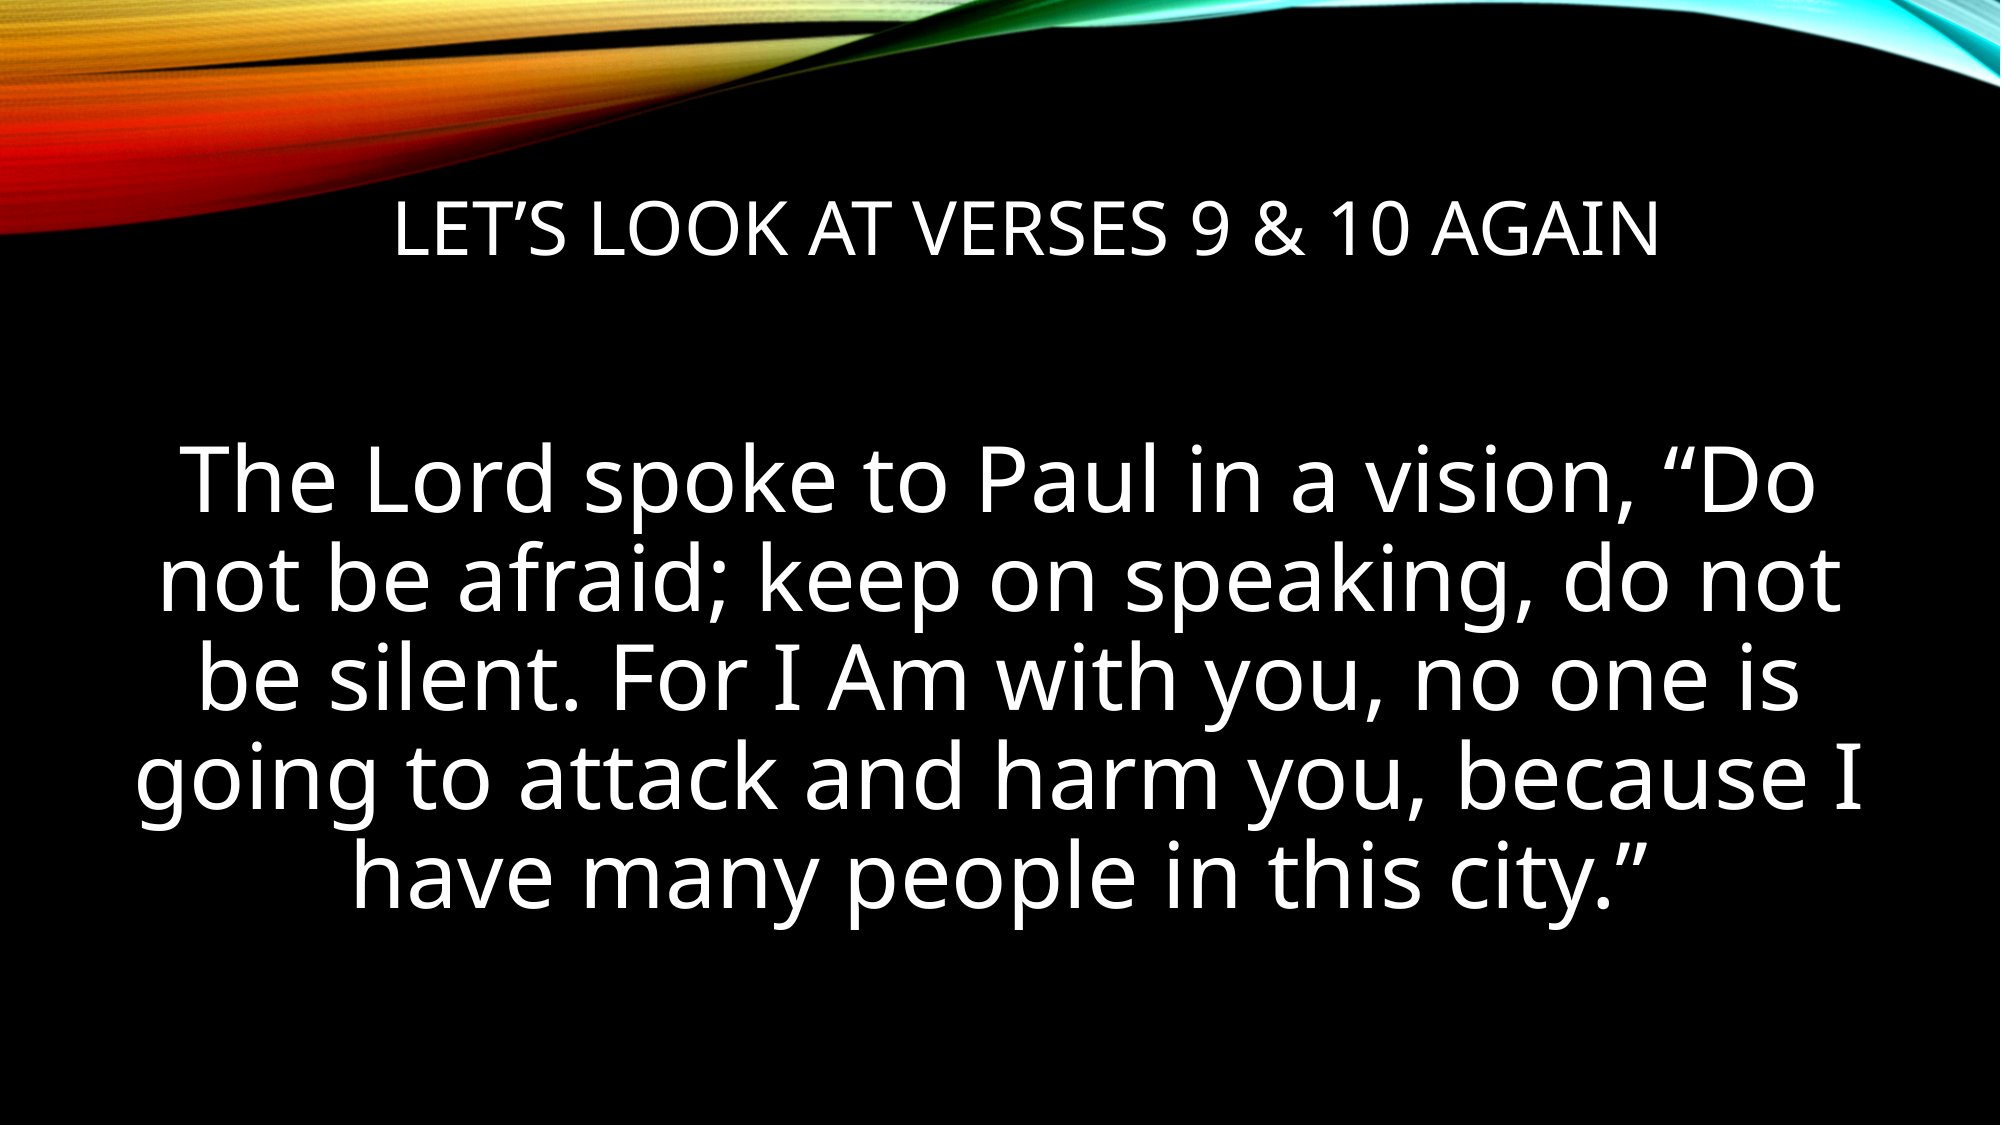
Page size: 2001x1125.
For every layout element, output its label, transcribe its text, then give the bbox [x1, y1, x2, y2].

list The Lord spoke to Paul in a vision, “Do not be afraid; keep on speaking, do not be silent. For I Am with you, no one is going to attack and harm you, because I have many people in this city.” [112, 425, 1888, 1086]
picture [0, 0, 2000, 237]
title Let’s look at verses 9 & 10 again [168, 125, 1888, 338]
